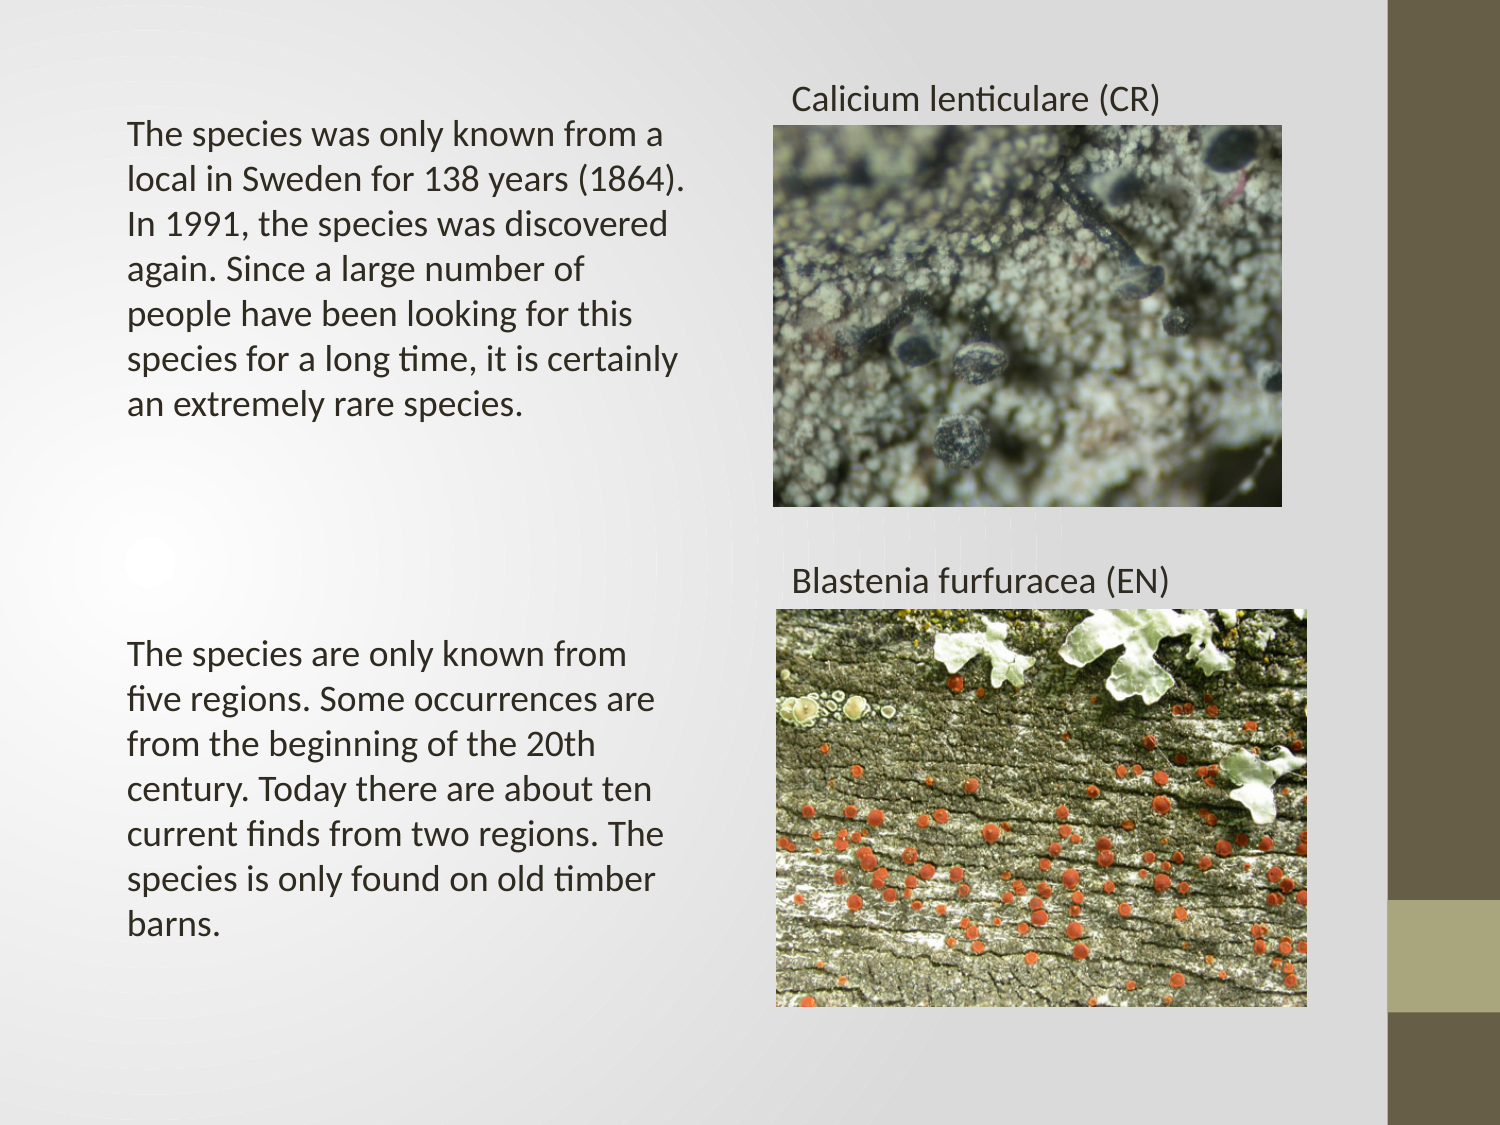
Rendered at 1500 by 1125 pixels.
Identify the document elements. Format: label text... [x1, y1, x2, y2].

picture [776, 609, 1307, 1008]
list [773, 124, 1282, 507]
text_box Blastenia furfuracea (EN) [776, 549, 1304, 606]
text_box The species are only known from five regions. Some occurrences are from the beginning of the 20th century. Today there are about ten current finds from two regions. The species is only found on old timber barns. [112, 621, 703, 952]
text_box Calicium lenticulare (CR) [776, 66, 1282, 119]
text_box The species was only known from a local in Sweden for 138 years (1864). In 1991, the species was discovered again. Since a large number of people have been looking for this species for a long time, it is certainly an extremely rare species. [112, 101, 703, 432]
